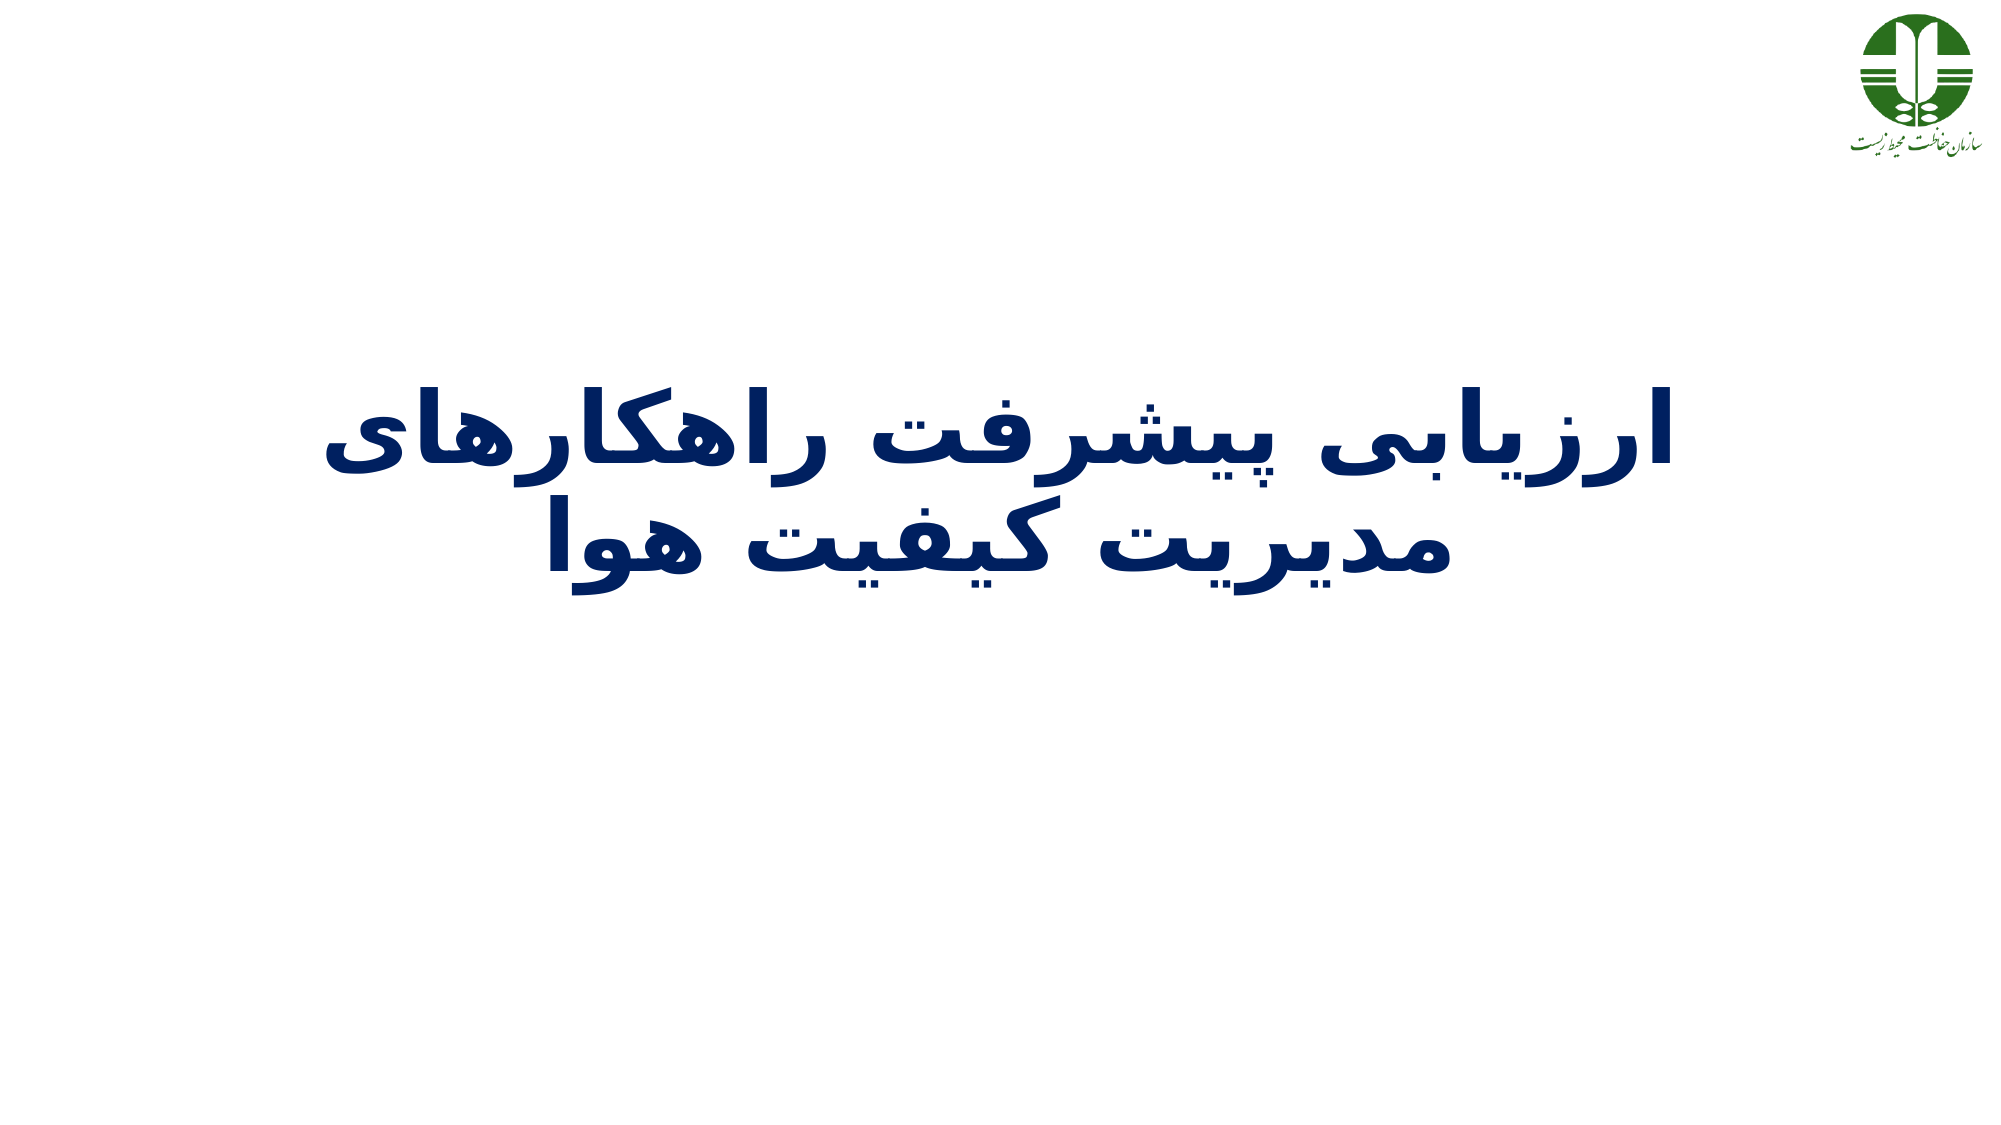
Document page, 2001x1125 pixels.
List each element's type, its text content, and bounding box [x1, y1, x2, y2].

title ارزیابی پیشرفت راهکارهای مدیریت کیفیت هوا [162, 409, 1838, 560]
picture [1850, 12, 1983, 159]
